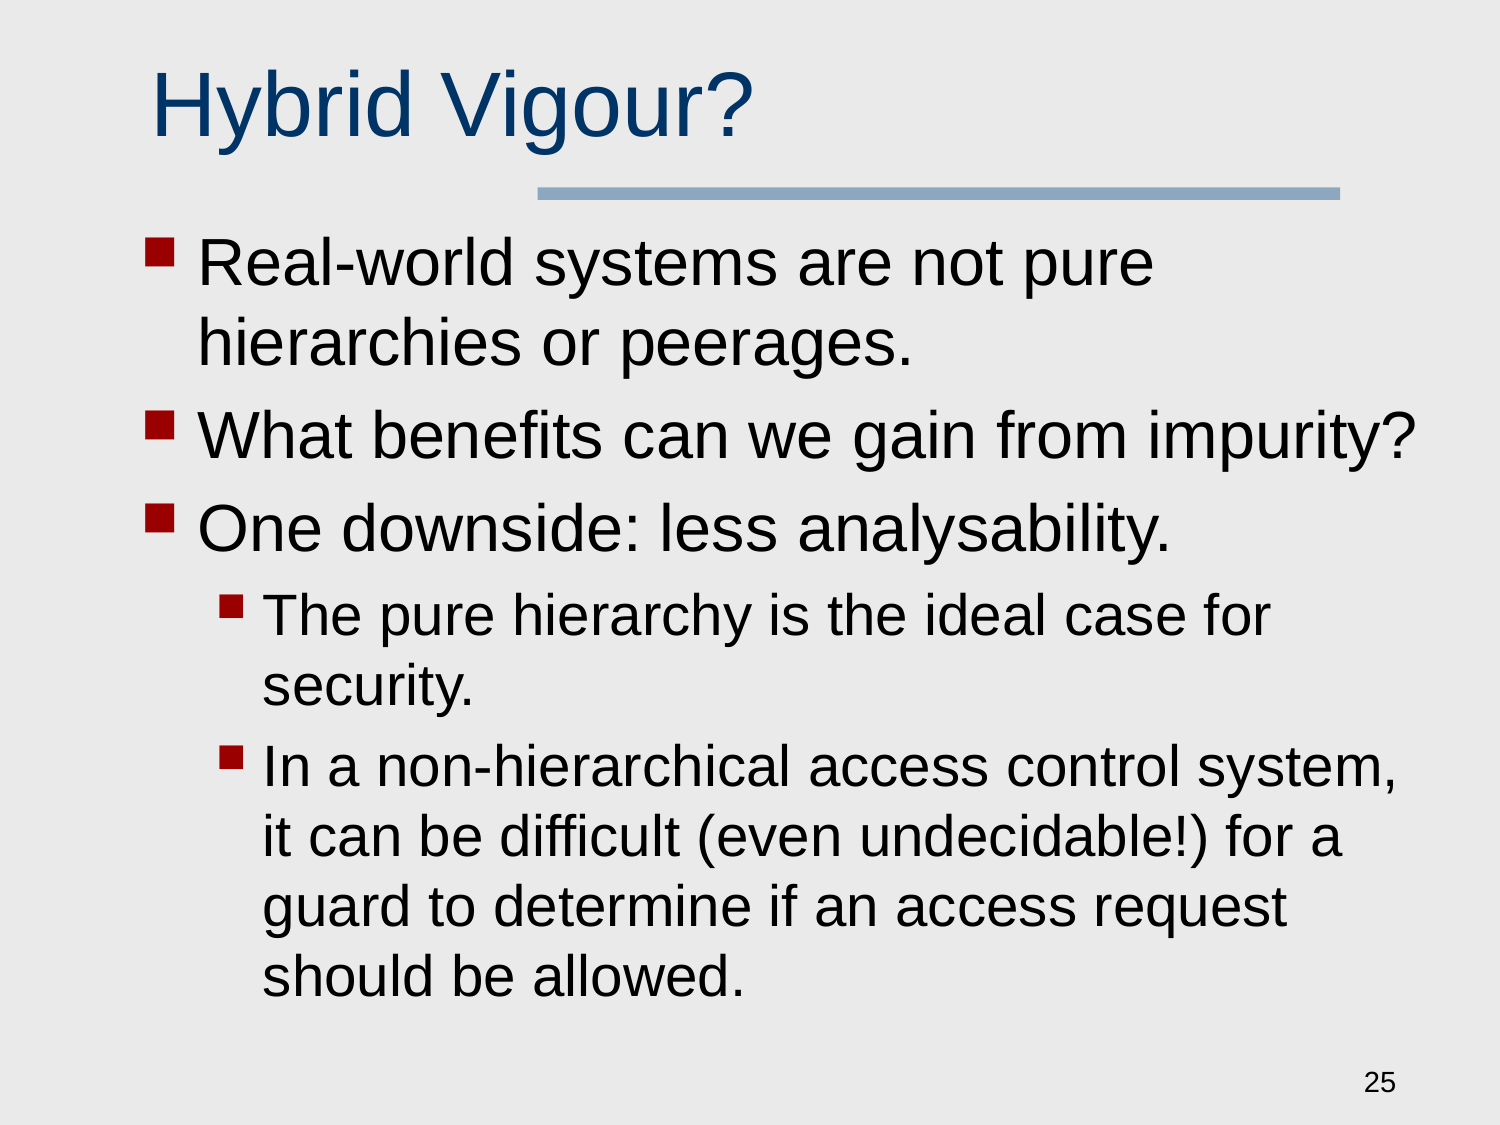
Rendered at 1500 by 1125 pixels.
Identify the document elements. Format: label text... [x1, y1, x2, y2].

list Real-world systems are not pure hierarchies or peerages. What benefits can we gain from impurity? One downside: less analysability. The pure hierarchy is the ideal case for security. In a non-hierarchical access control system, it can be difficult (even undecidable!) for a guard to determine if an access request should be allowed. [125, 210, 1442, 1067]
slide_number 25 [1098, 1031, 1412, 1107]
title Hybrid Vigour? [135, 37, 1418, 177]
